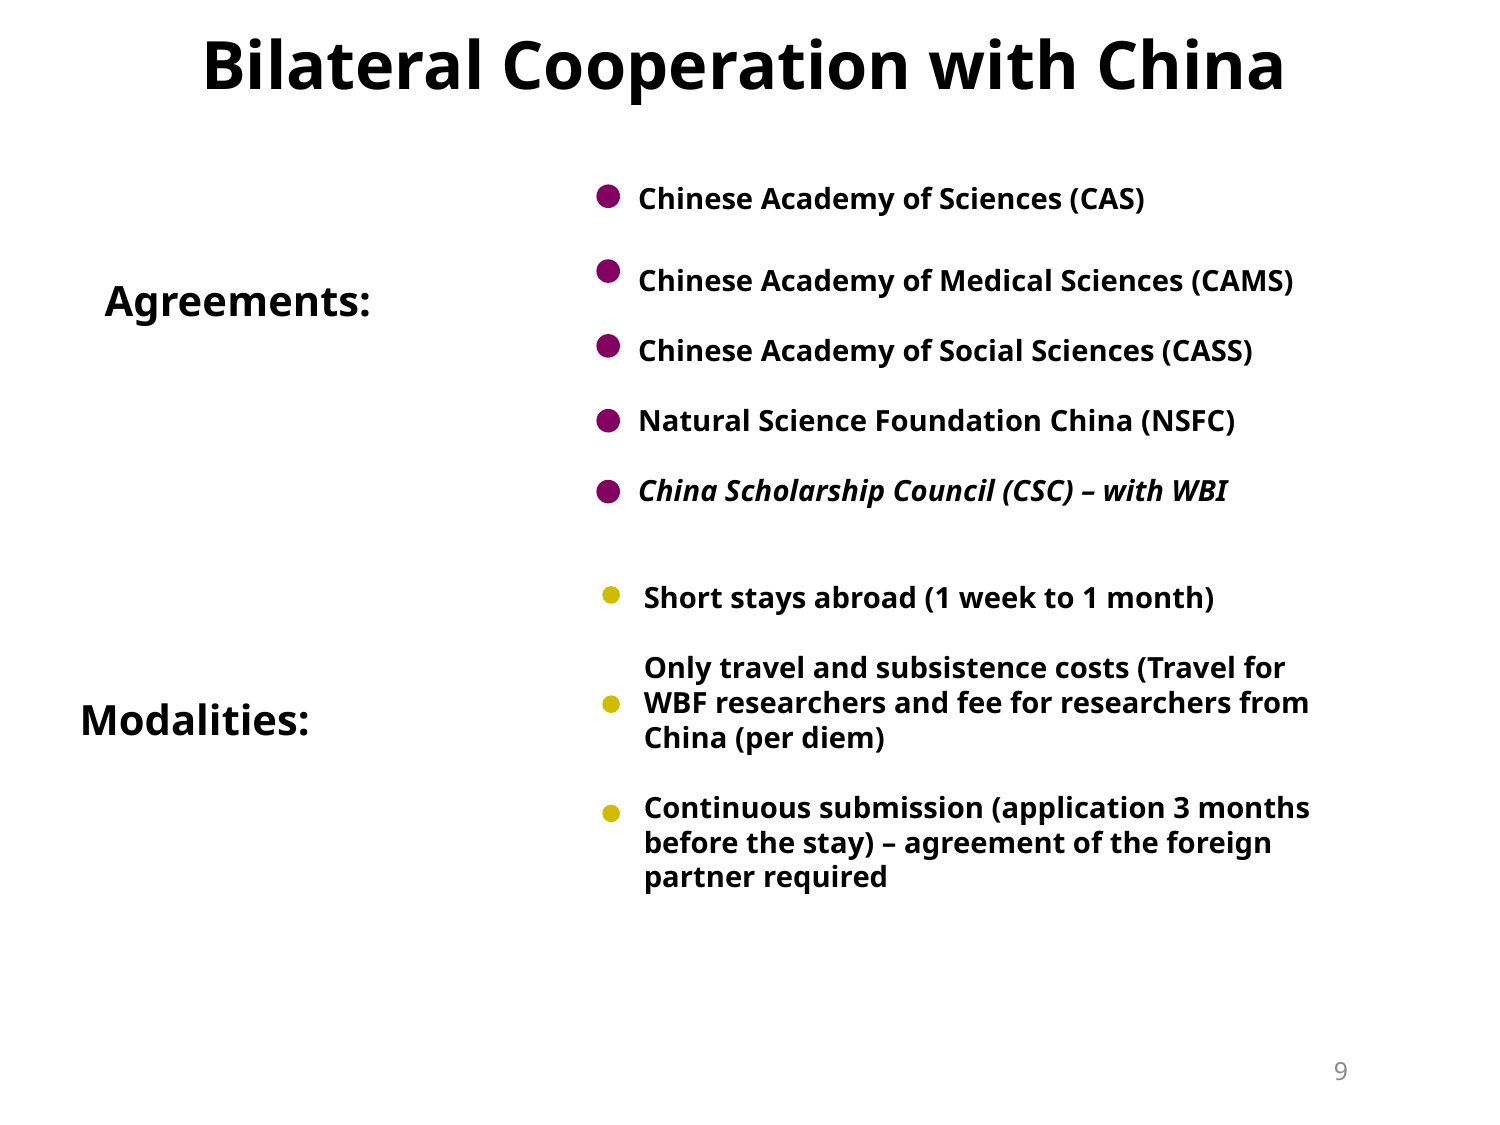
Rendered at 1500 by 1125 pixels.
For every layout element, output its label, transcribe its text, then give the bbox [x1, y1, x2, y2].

text_box [594, 331, 623, 360]
text_box Chinese Academy of Sciences (CAS) Chinese Academy of Medical Sciences (CAMS) Chinese Academy of Social Sciences (CASS) Natural Science Foundation China (NSFC) China Scholarship Council (CSC) – with WBI [623, 172, 1392, 515]
text_box Modalities: [64, 685, 408, 751]
text_box [600, 802, 623, 825]
text_box [600, 584, 623, 606]
text_box [594, 182, 623, 211]
slide_number 9 [1013, 1042, 1364, 1103]
text_box Short stays abroad (1 week to 1 month) Only travel and subsistence costs (Travel for WBF researchers and fee for researchers from China (per diem) Continuous submission (application 3 months before the stay) – agreement of the foreign partner required [585, 571, 1341, 902]
text_box [594, 257, 623, 285]
text_box [594, 406, 623, 435]
text_box [594, 477, 623, 506]
text_box Agreements: [89, 267, 433, 332]
text_box [600, 693, 623, 716]
text_box Bilateral Cooperation with China [29, 15, 1459, 110]
